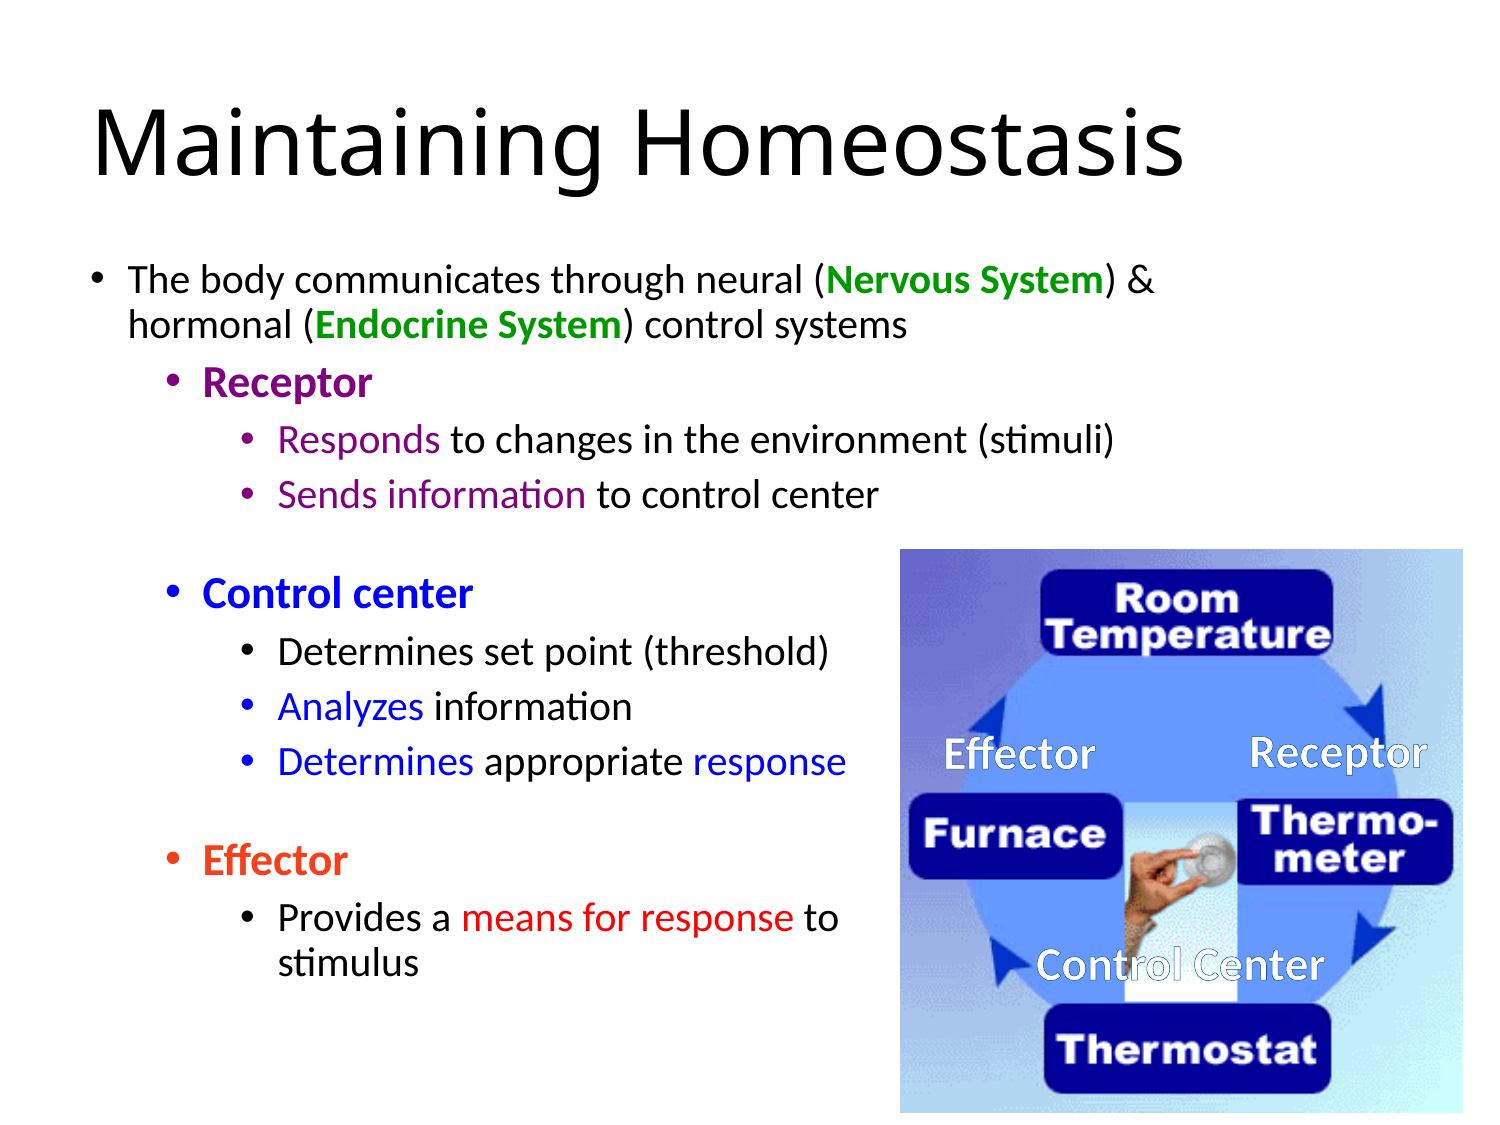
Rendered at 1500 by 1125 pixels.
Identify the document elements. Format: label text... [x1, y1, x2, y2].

list The body communicates through neural (Nervous System) & hormonal (Endocrine System) control systems Receptor Responds to changes in the environment (stimuli) Sends information to control center Control center Determines set point (threshold) Analyzes information Determines appropriate response Effector Provides a means for response to the stimulus [75, 249, 1313, 1038]
title Maintaining Homeostasis [75, 52, 1263, 240]
picture [899, 549, 1463, 1113]
